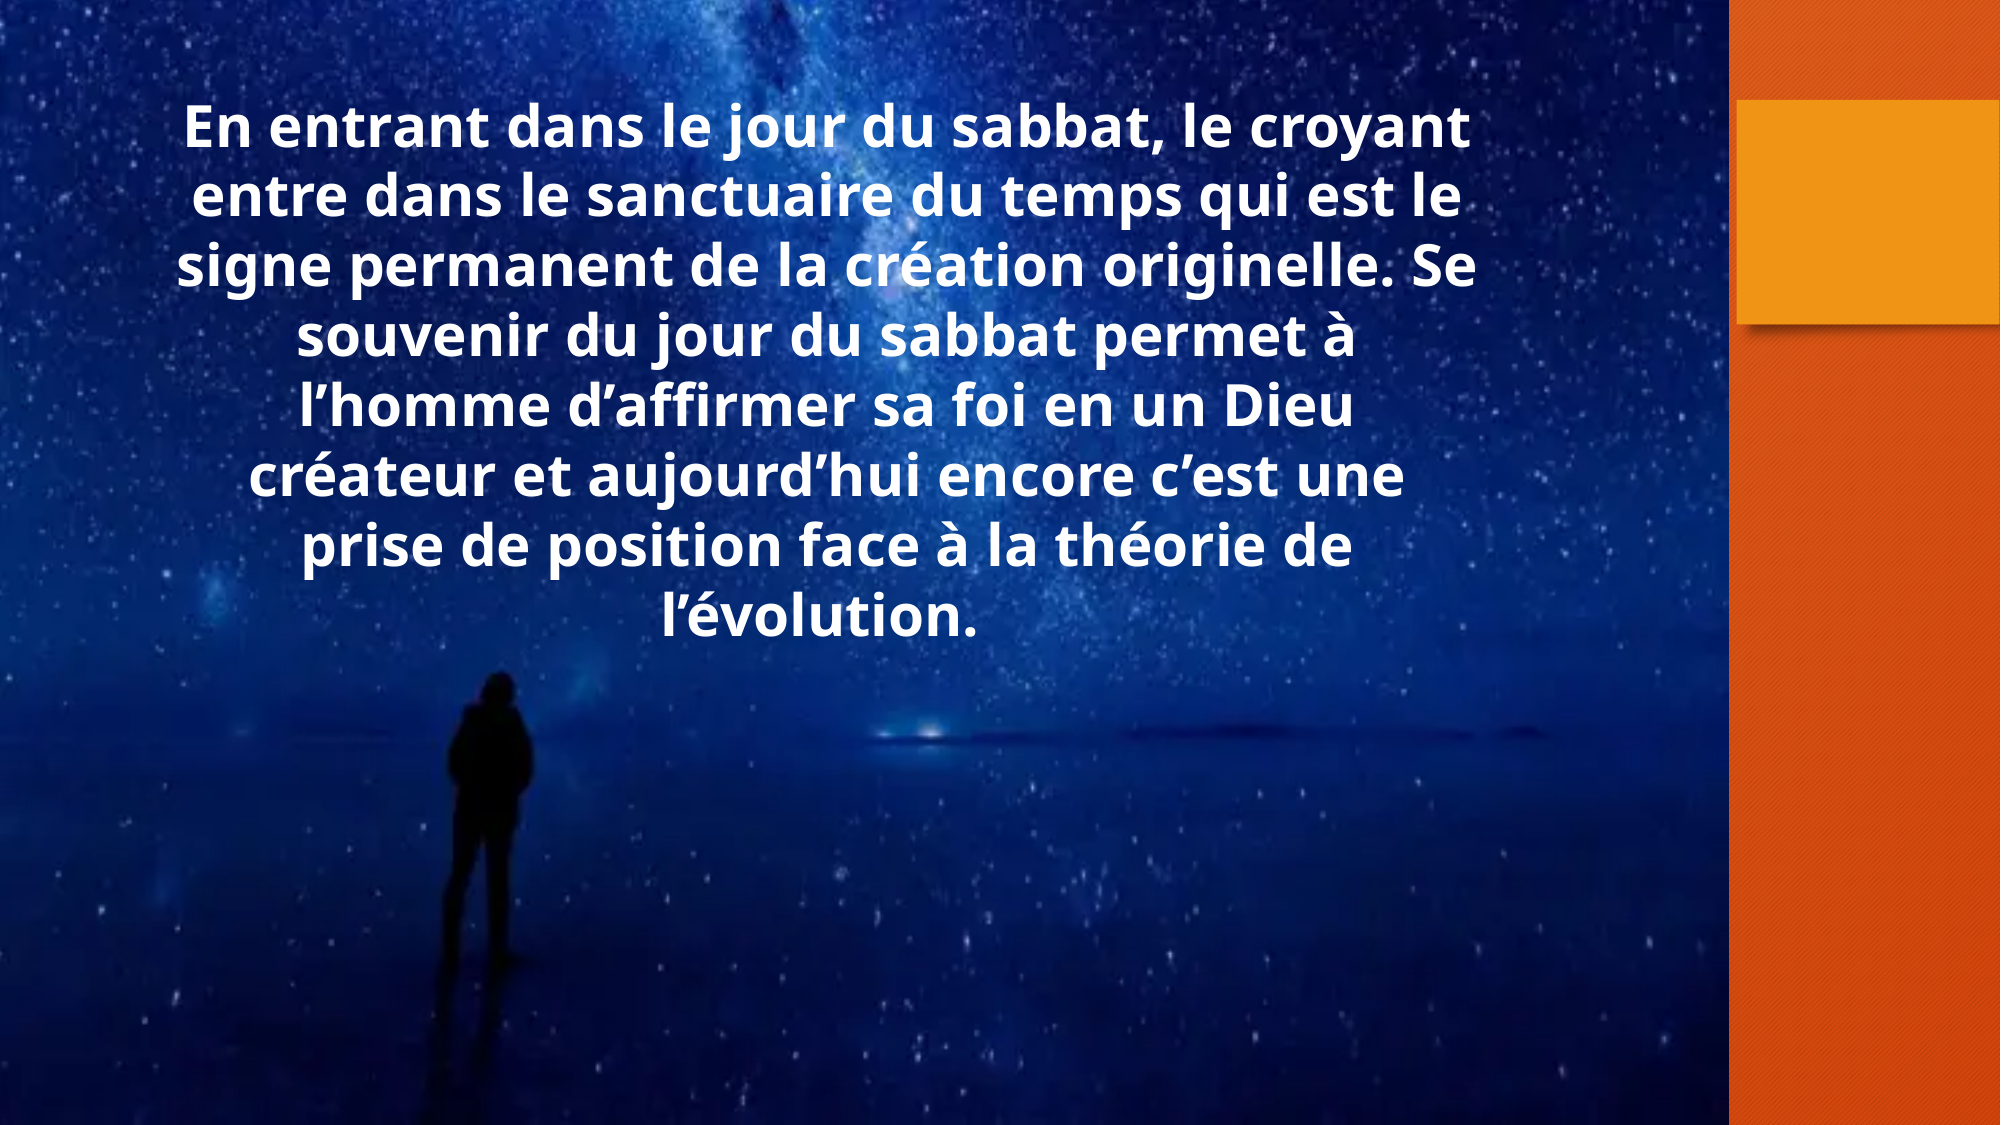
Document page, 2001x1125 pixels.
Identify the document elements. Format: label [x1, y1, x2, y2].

picture [0, 0, 1729, 1125]
picture [1736, 325, 2000, 347]
